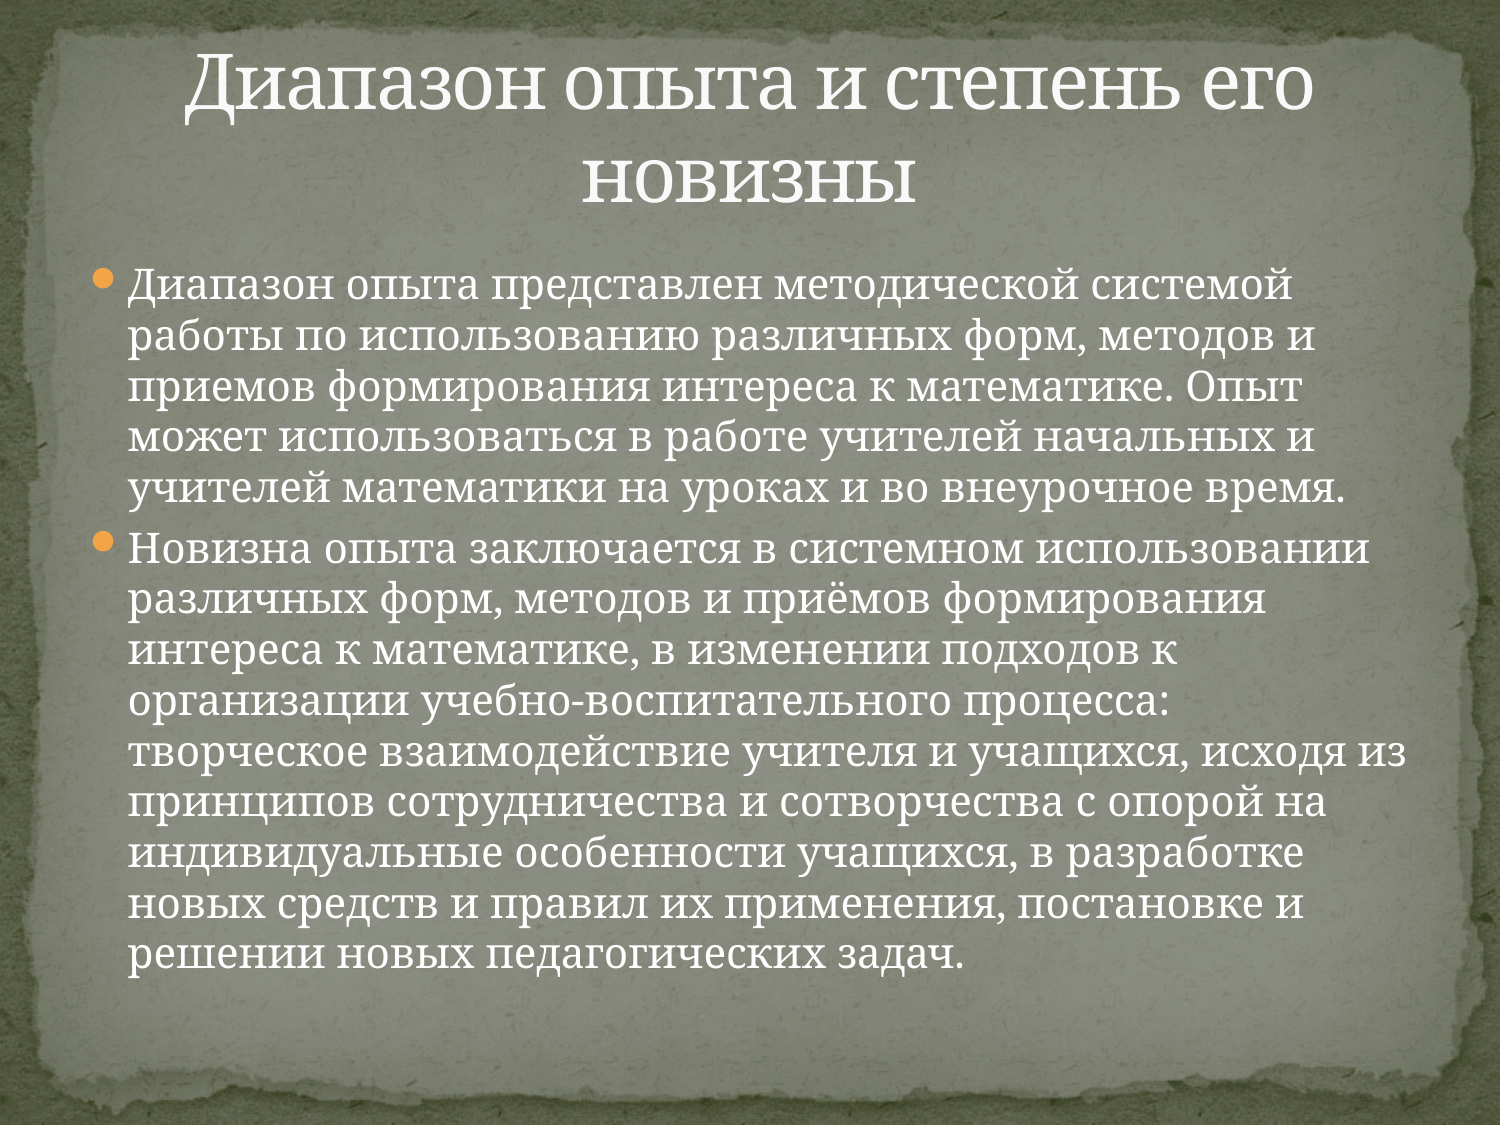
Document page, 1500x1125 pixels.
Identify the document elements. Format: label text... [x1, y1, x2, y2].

list Диапазон опыта представлен методической системой работы по использованию различных форм, методов и приемов формирования интереса к математике. Опыт может использоваться в работе учителей начальных и учителей математики на уроках и во внеурочное время. Новизна опыта заключается в системном использовании различных форм, методов и приёмов формирования интереса к математике, в изменении подходов к организации учебно-воспитательного процесса: творческое взаимодействие учителя и учащихся, исходя из принципов сотрудничества и сотворчества с опорой на индивидуальные особенности учащихся, в разработке новых средств и правил их применения, постановке и решении новых педагогических задач. [75, 249, 1425, 1000]
title Диапазон опыта и степень его новизны [74, 24, 1425, 225]
